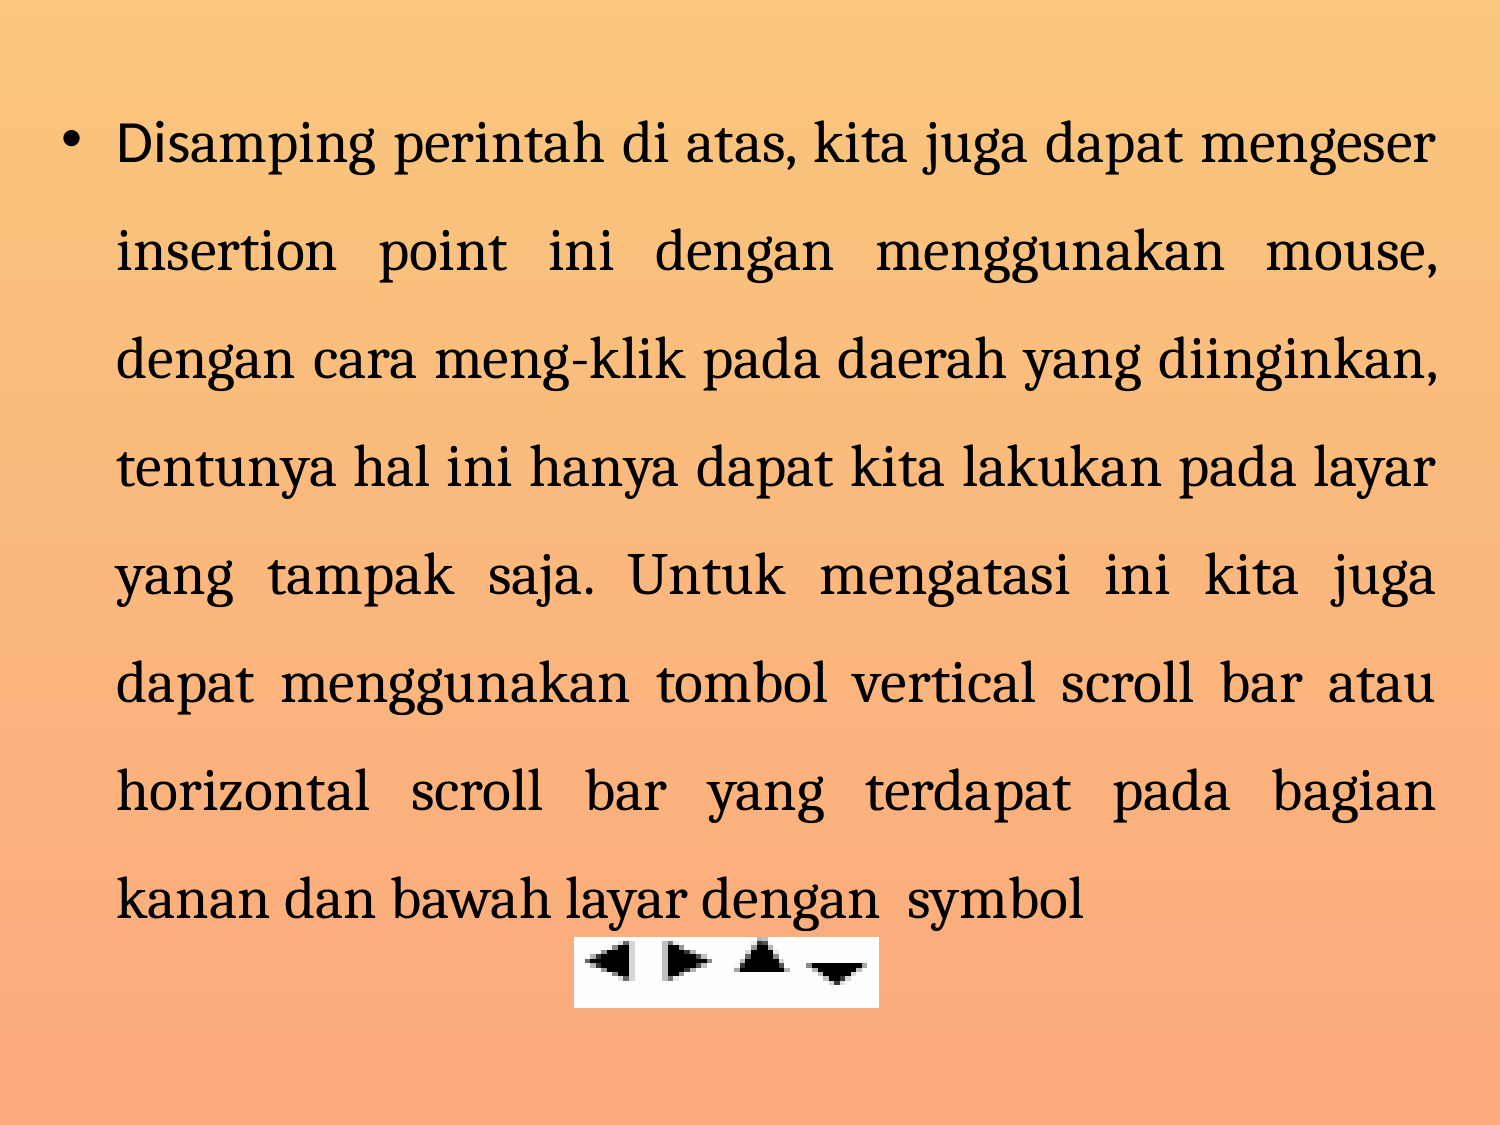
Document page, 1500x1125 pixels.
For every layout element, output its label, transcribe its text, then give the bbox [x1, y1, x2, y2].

picture [573, 937, 880, 1009]
list Disamping perintah di atas, kita juga dapat mengeser insertion point ini dengan menggunakan mouse, dengan cara meng-klik pada daerah yang diinginkan, tentunya hal ini hanya dapat kita lakukan pada layar yang tampak saja. Untuk mengatasi ini kita juga dapat menggunakan tombol vertical scroll bar atau horizontal scroll bar yang terdapat pada bagian kanan dan bawah layar dengan symbol [46, 58, 1454, 1020]
